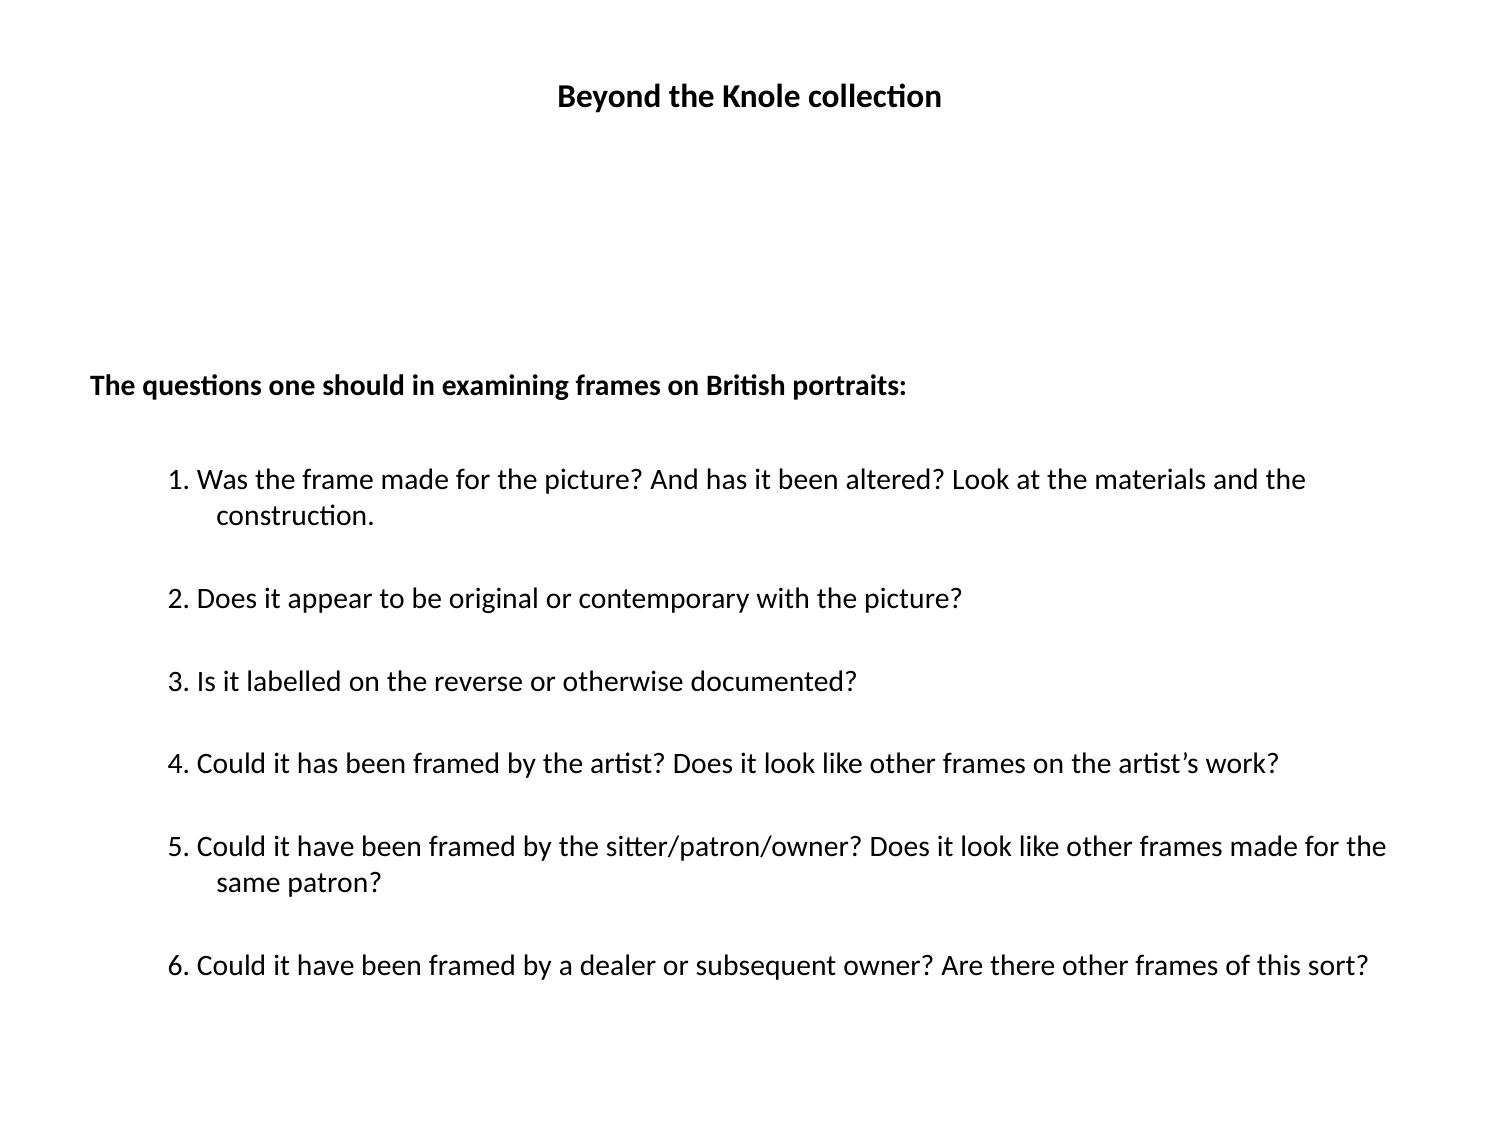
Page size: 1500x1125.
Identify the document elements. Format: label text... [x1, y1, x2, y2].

list The questions one should in examining frames on British portraits: 1. Was the frame made for the picture? And has it been altered? Look at the materials and the construction. 2. Does it appear to be original or contemporary with the picture? 3. Is it labelled on the reverse or otherwise documented? 4. Could it has been framed by the artist? Does it look like other frames on the artist’s work? 5. Could it have been framed by the sitter/patron/owner? Does it look like other frames made for the same patron? 6. Could it have been framed by a dealer or subsequent owner? Are there other frames of this sort? [75, 262, 1425, 1005]
title Beyond the Knole collection [75, 45, 1425, 233]
